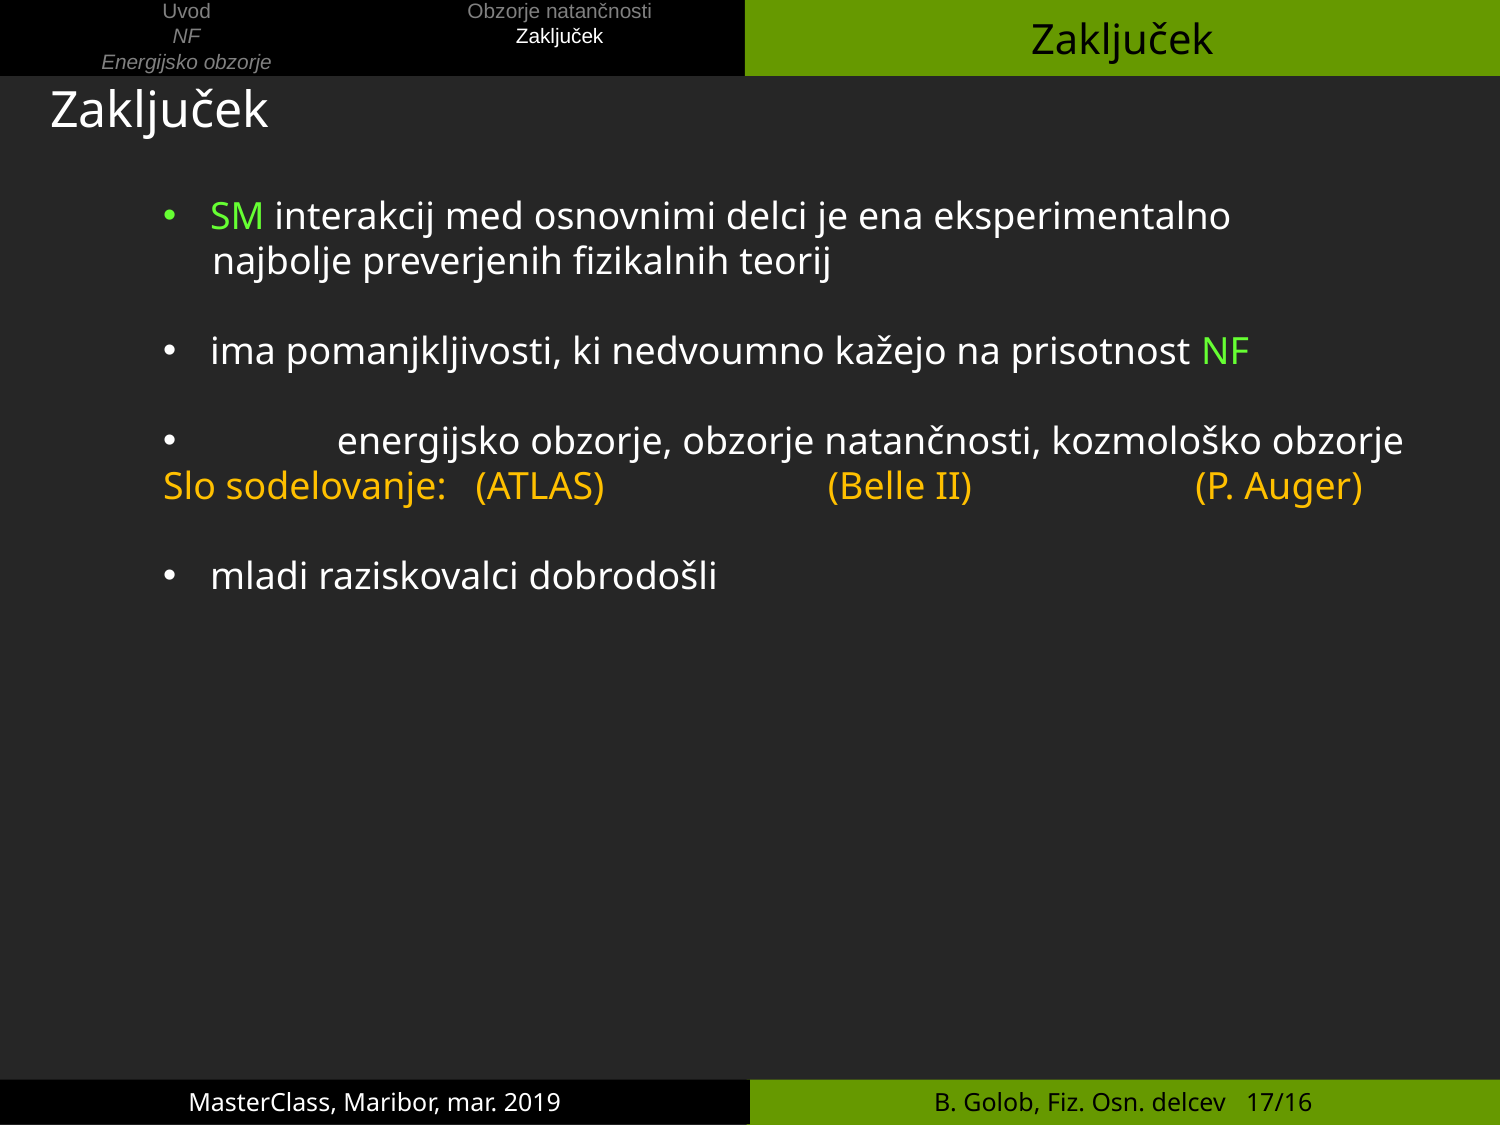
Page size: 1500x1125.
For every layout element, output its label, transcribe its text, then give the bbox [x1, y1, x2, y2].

text_box Zaključek [22, 69, 285, 145]
title Zaključek [744, 0, 1500, 77]
text_box SM interakcij med osnovnimi delci je ena eksperimentalno najbolje preverjenih fizikalnih teorij ima pomanjkljivosti, ki nedvoumno kažejo na prisotnost NF energijsko obzorje, obzorje natančnosti, kozmološko obzorje Slo sodelovanje: (ATLAS) (Belle II) (P. Auger) mladi raziskovalci dobrodošli [148, 184, 1421, 650]
